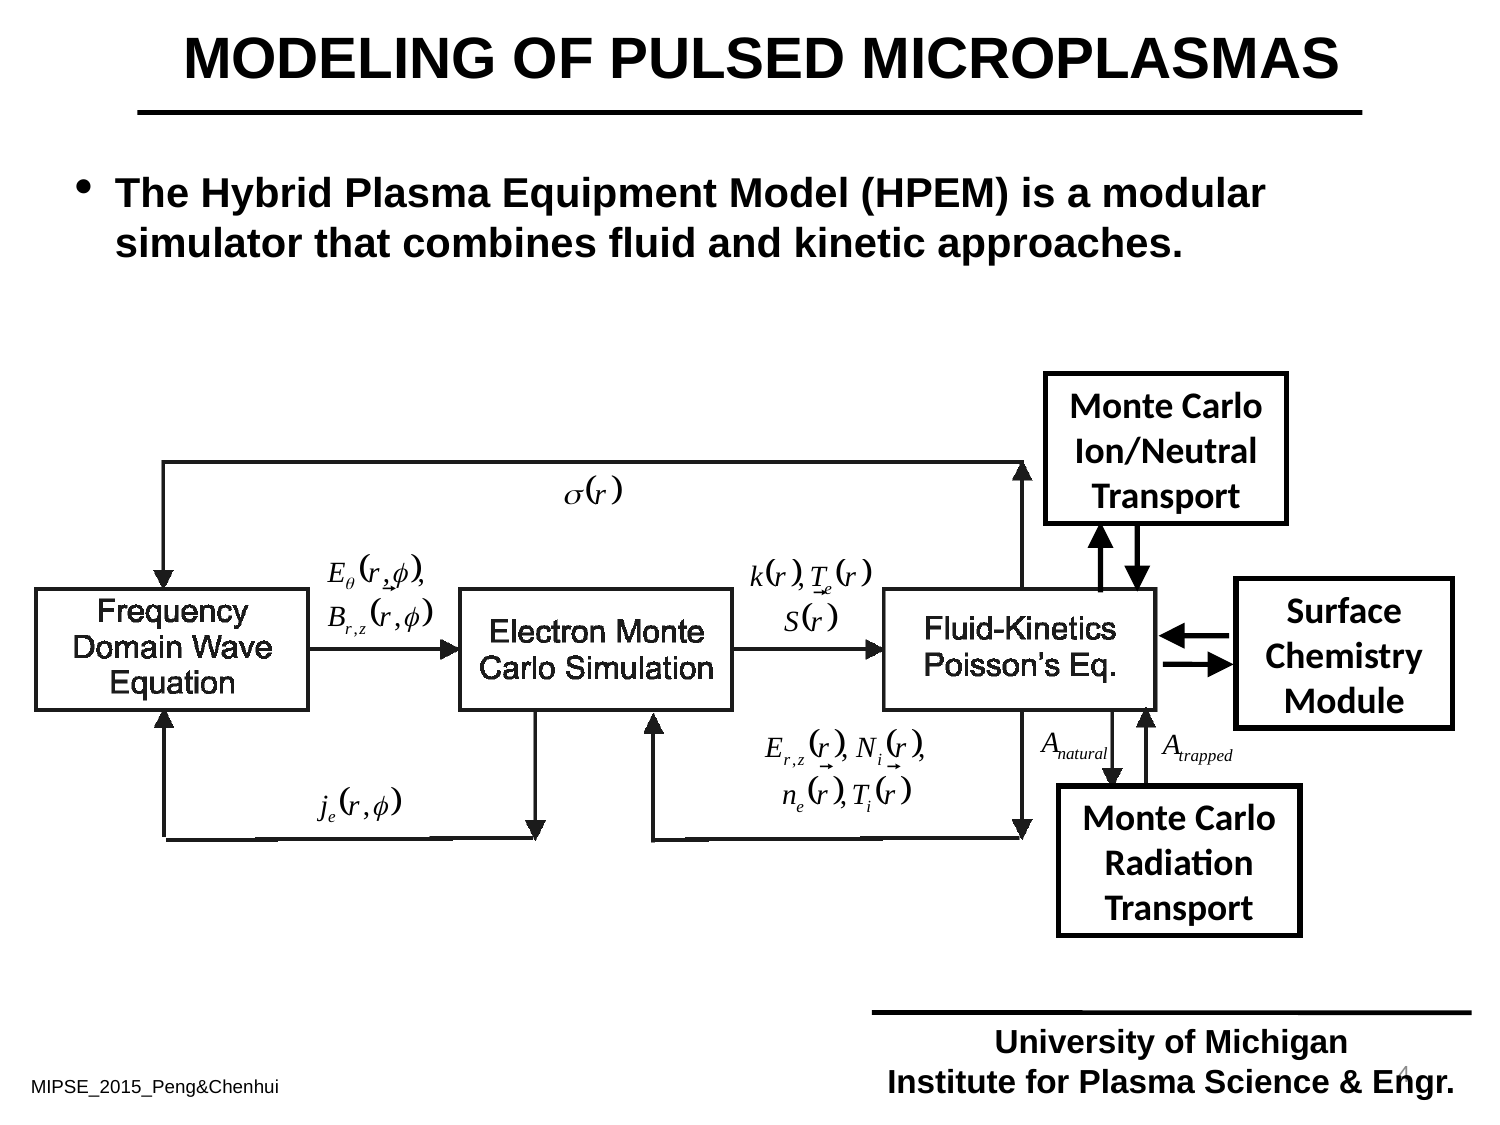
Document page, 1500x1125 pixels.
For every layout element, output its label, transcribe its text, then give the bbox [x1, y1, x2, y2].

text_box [862, 1012, 1482, 1109]
text_box MIPSE_2015_Peng&Chenhui [16, 1067, 313, 1105]
text_box MODELING OF PULSED MICROPLASMAS [168, 12, 1355, 98]
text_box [34, 460, 1252, 893]
text_box The Hybrid Plasma Equipment Model (HPEM) is a modular simulator that combines fluid and kinetic approaches. [61, 158, 1462, 274]
text_box Monte Carlo Radiation Transport [1058, 785, 1300, 936]
text_box Monte Carlo Ion/Neutral Transport [1045, 373, 1287, 524]
text_box Surface Chemistry Module [1257, 578, 1453, 729]
